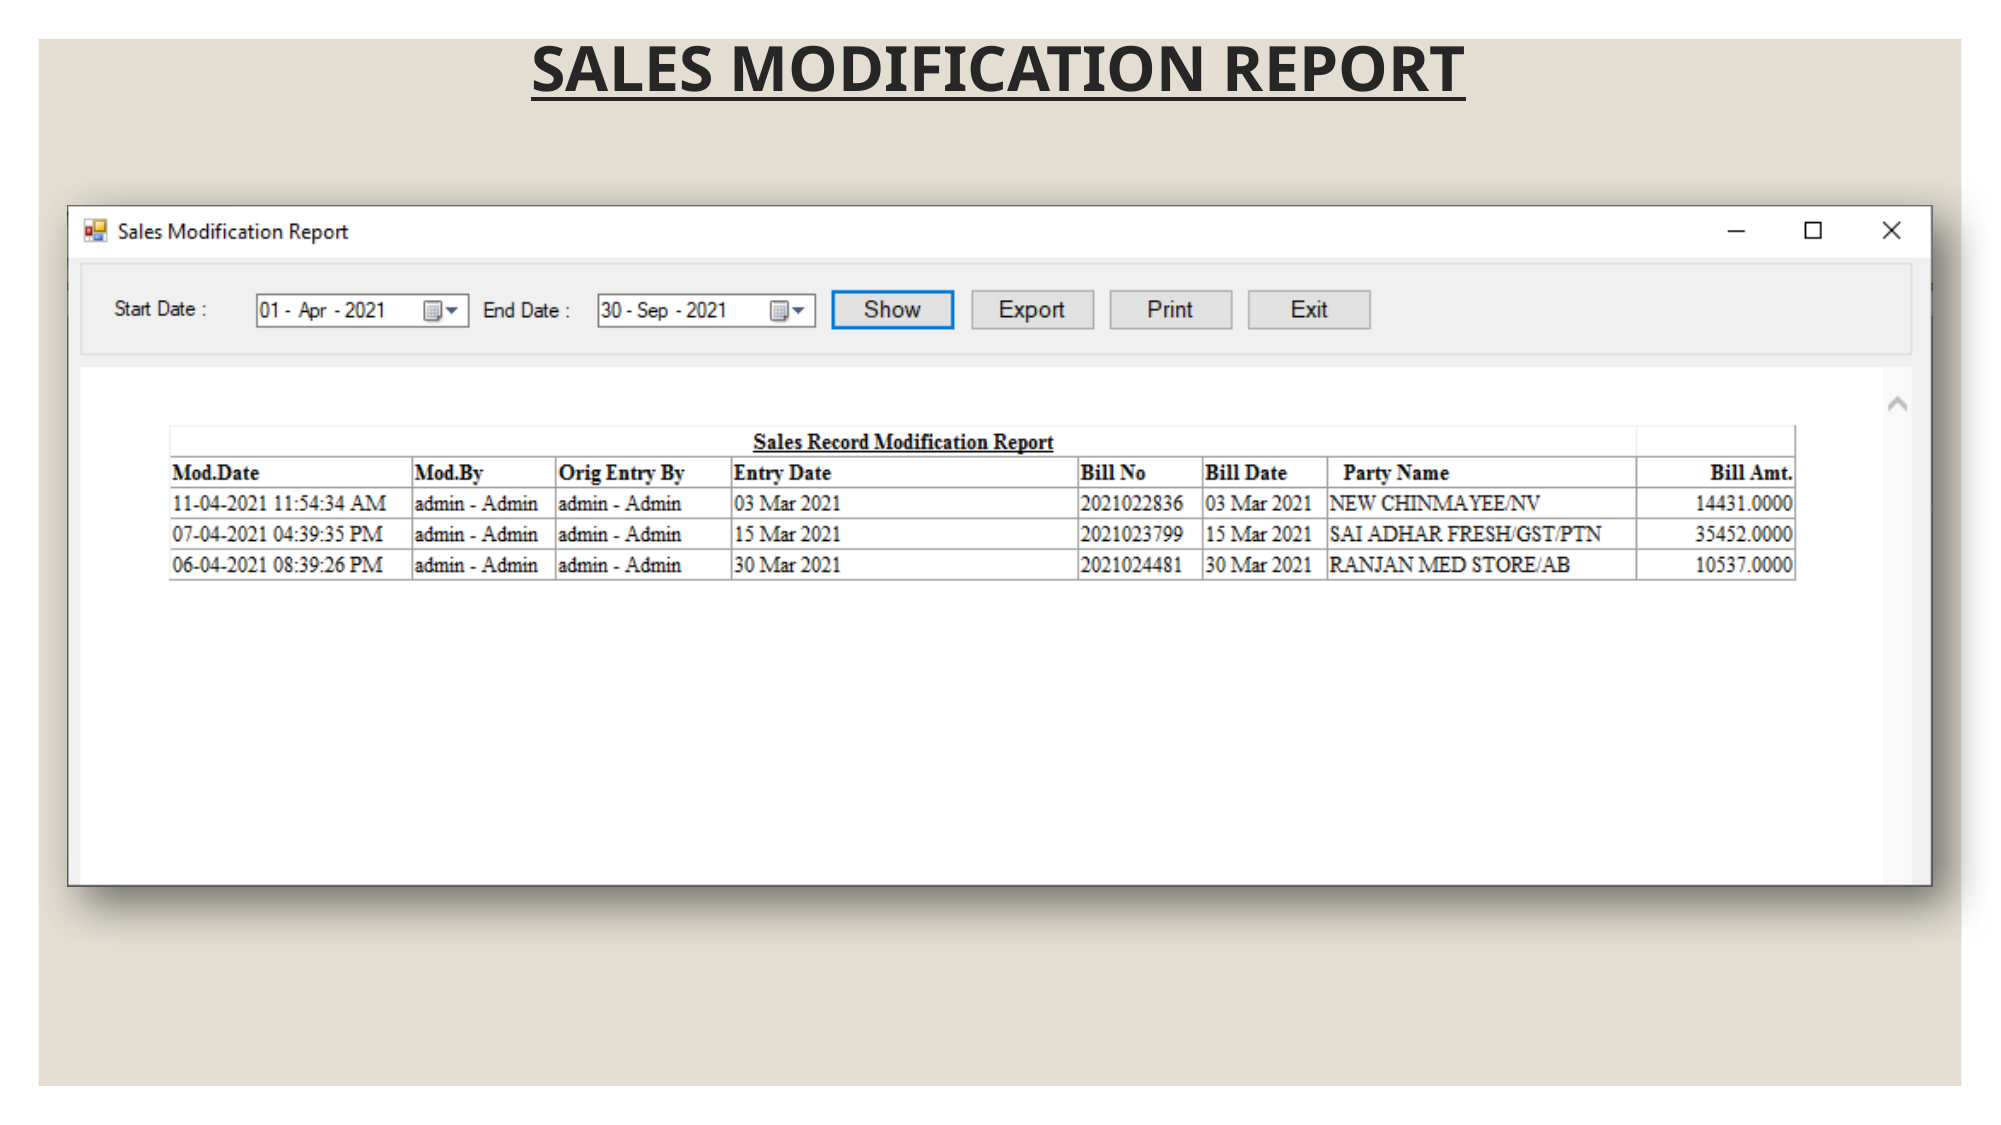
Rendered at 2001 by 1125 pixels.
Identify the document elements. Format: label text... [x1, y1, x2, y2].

picture [67, 205, 1933, 887]
title SALES MODIFICATION REPORT [175, 18, 1823, 125]
